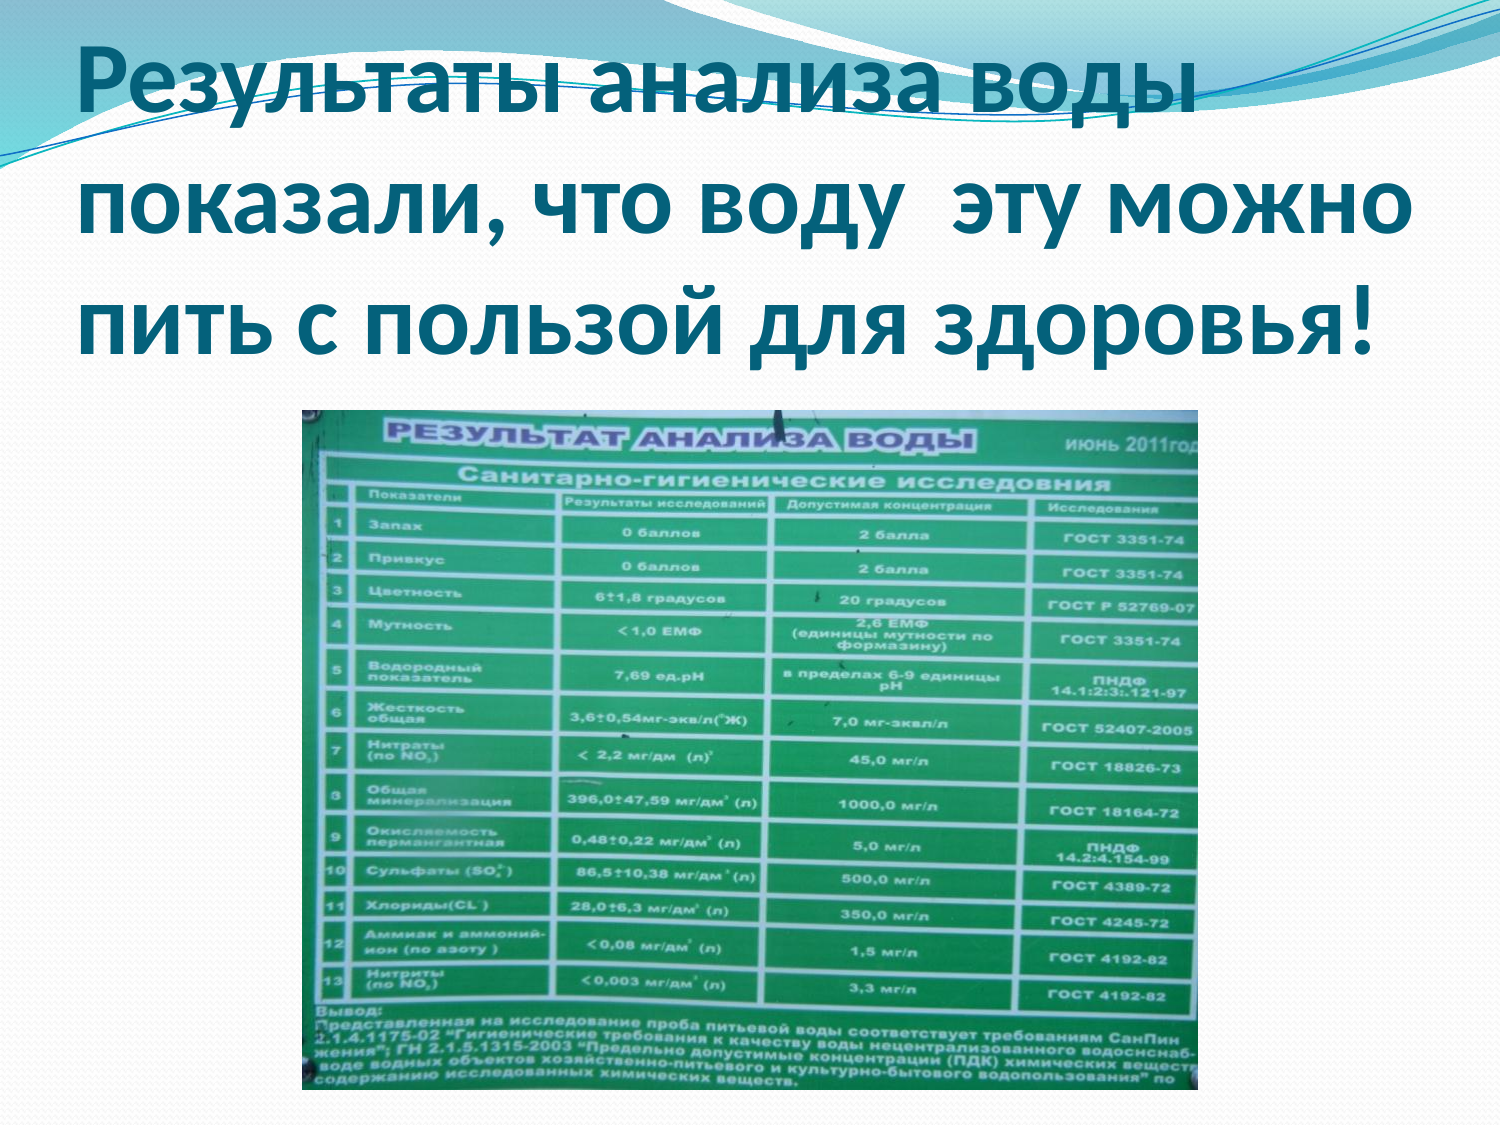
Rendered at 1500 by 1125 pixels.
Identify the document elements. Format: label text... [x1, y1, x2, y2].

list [302, 409, 1198, 1091]
title Результаты анализа воды показали, что воду эту можно пить с пользой для здоровья! [75, 0, 1425, 375]
